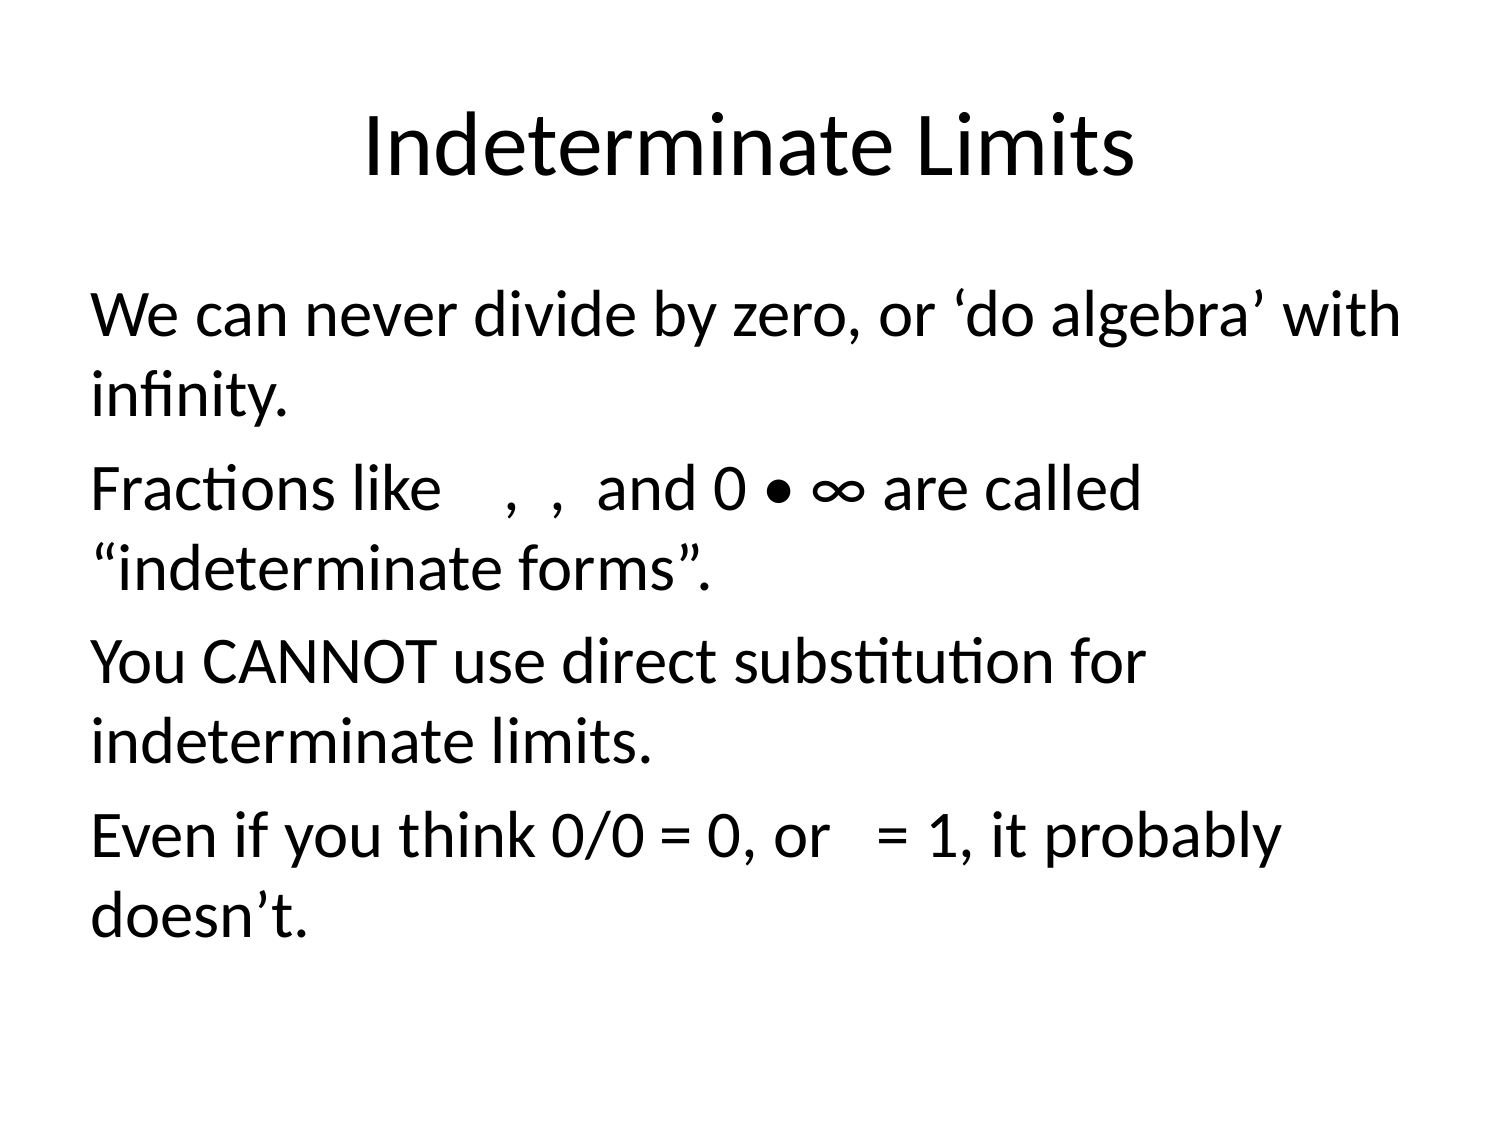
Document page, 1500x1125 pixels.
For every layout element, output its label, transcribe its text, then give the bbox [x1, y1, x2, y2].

title Indeterminate Limits [75, 45, 1425, 233]
